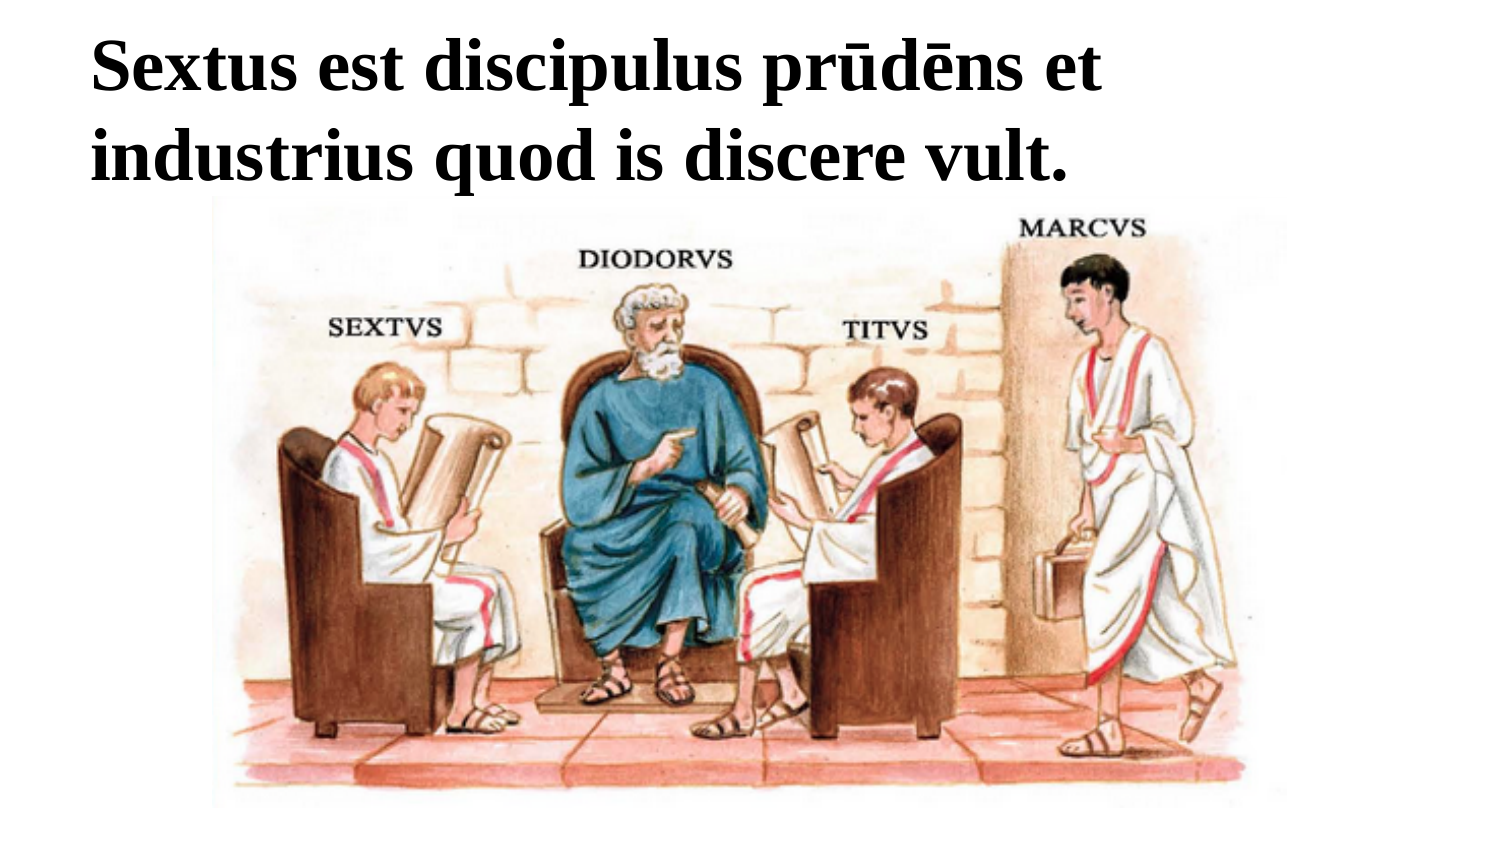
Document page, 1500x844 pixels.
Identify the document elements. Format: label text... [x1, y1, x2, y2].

title Sextus est discipulus prūdēns et industrius quod is discere vult. [75, 33, 1425, 211]
picture [212, 196, 1288, 809]
